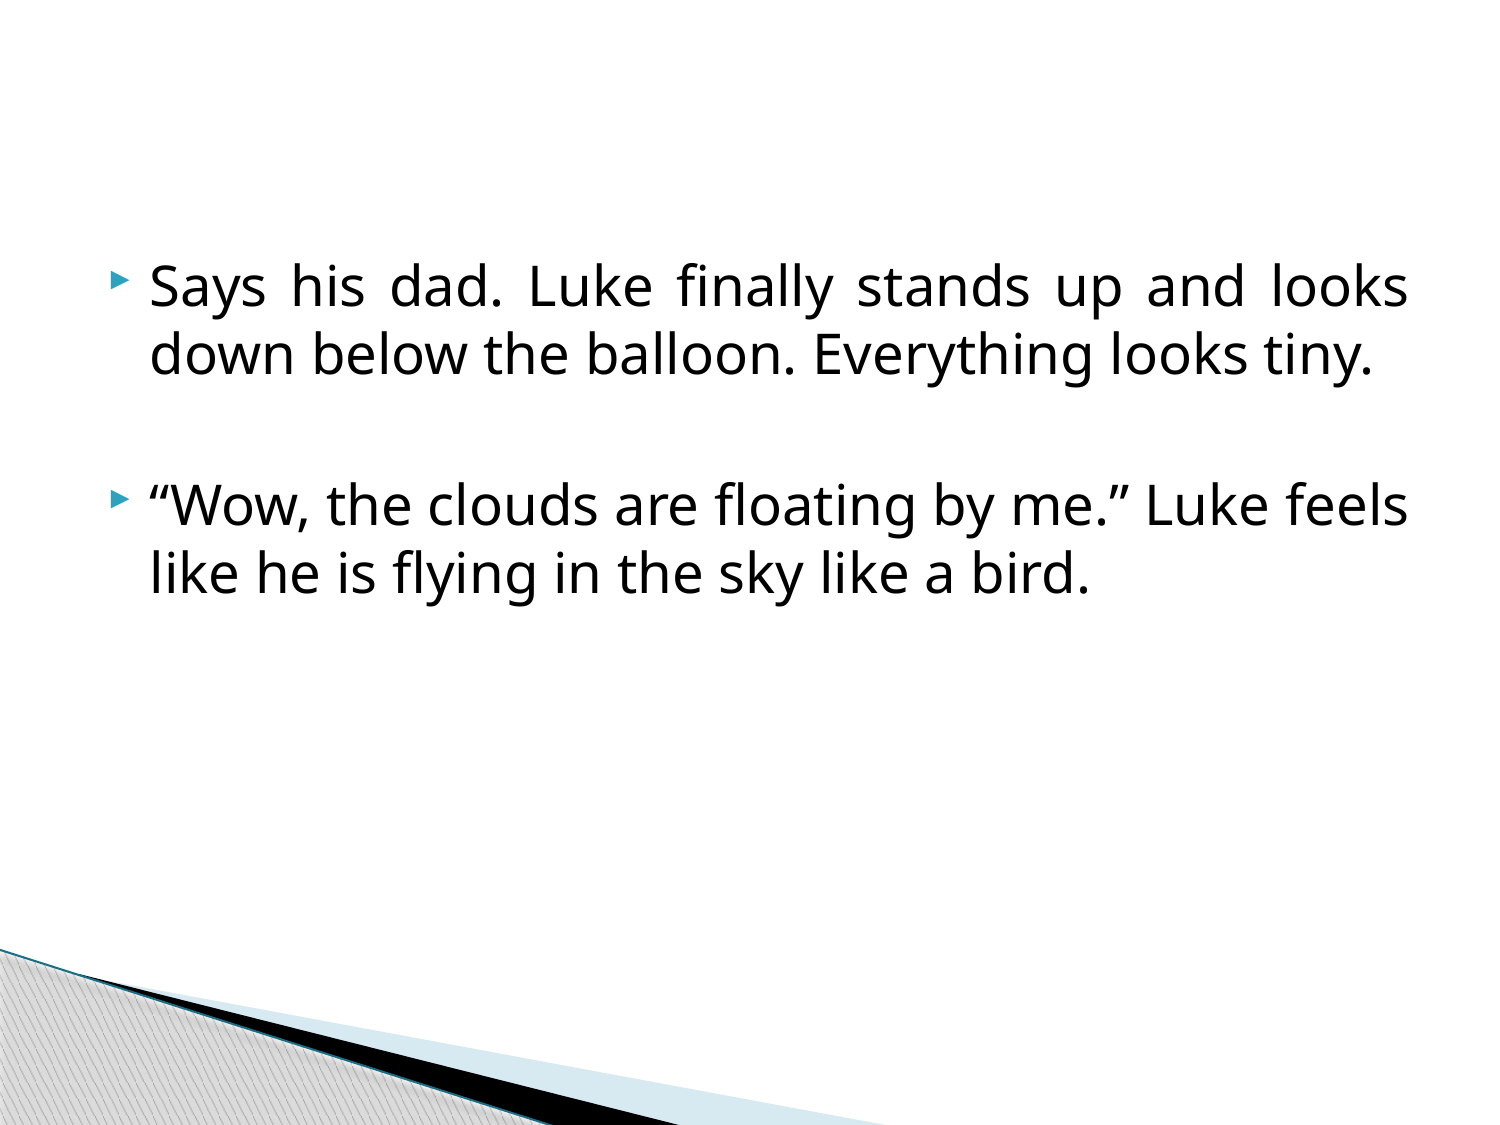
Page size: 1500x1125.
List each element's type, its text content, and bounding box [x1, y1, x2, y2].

list Says his dad. Luke finally stands up and looks down below the balloon. Everything looks tiny. “Wow, the clouds are floating by me.” Luke feels like he is flying in the sky like a bird. [75, 243, 1425, 986]
